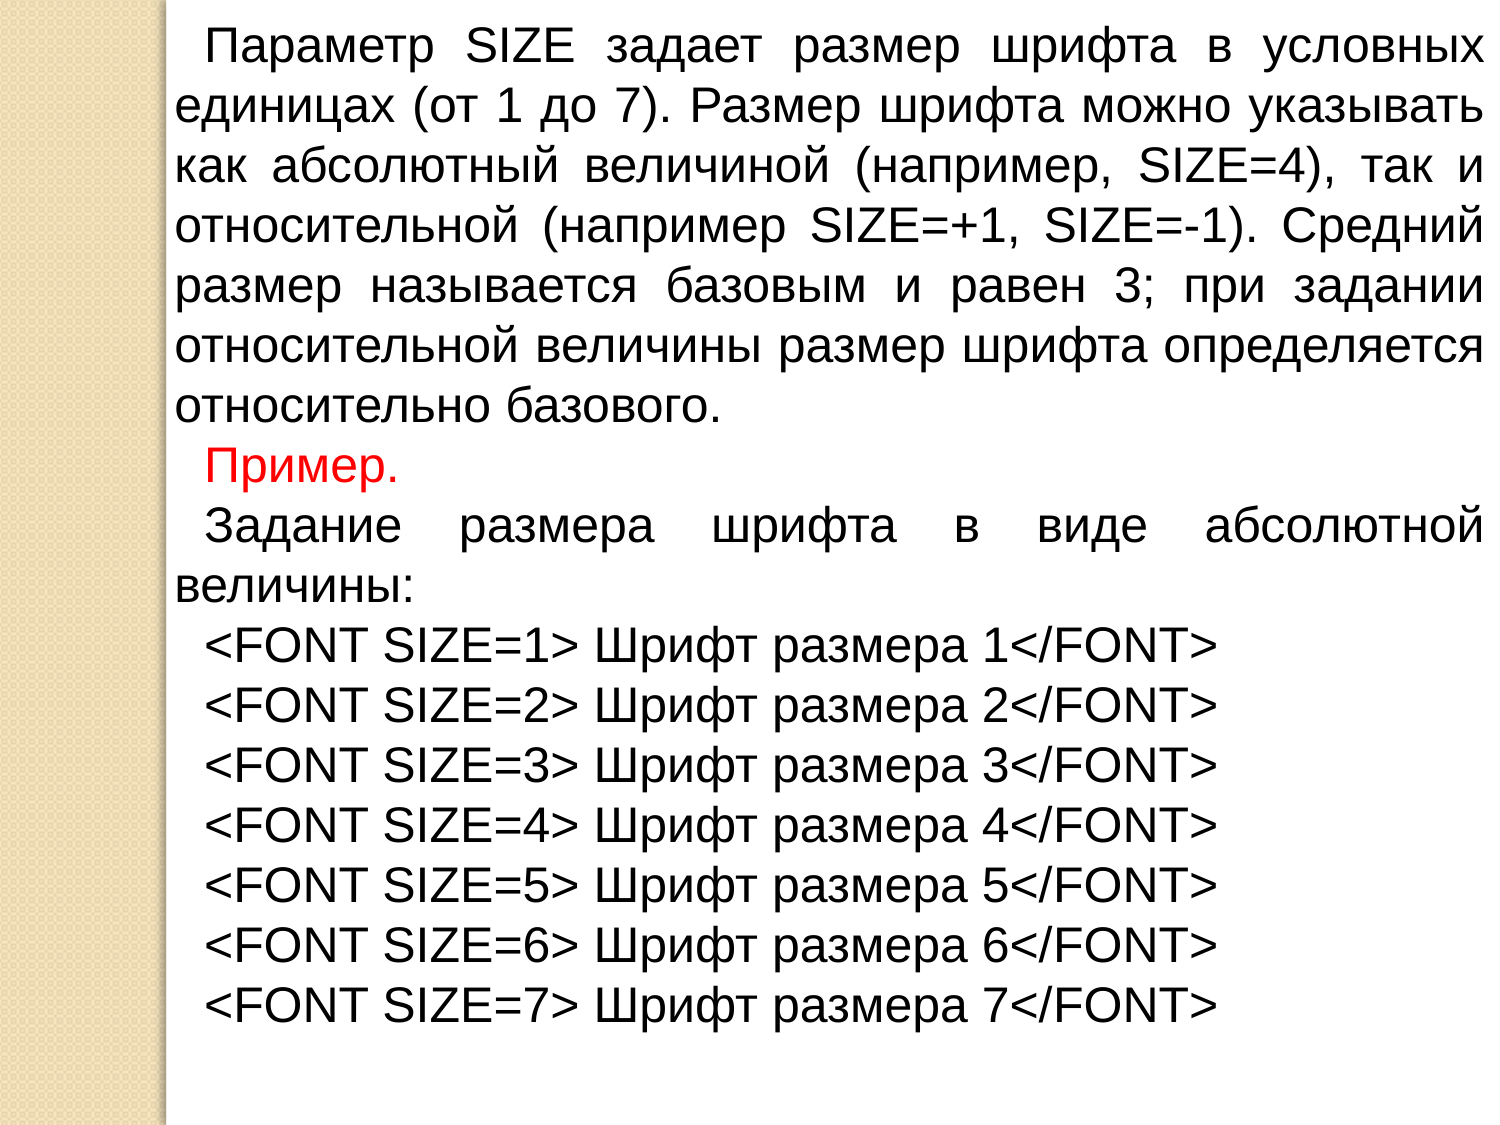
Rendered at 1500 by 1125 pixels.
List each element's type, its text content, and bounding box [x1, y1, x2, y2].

text_box Параметр SIZE задает размер шрифта в условных единицах (от 1 до 7). Размер шрифта можно указывать как абсолютный величиной (например, SIZE=4), так и относительной (например SIZE=+1, SIZE=-1). Средний размер называется базовым и равен 3; при задании относительной величины размер шрифта определяется относительно базового. Пример. Задание размера шрифта в виде абсолютной величины: <FONT SIZE=1> Шрифт размера 1</FONT> <FONT SIZE=2> Шрифт размера 2</FONT> <FONT SIZE=3> Шрифт размера 3</FONT> <FONT SIZE=4> Шрифт размера 4</FONT> <FONT SIZE=5> Шрифт размера 5</FONT> <FONT SIZE=6> Шрифт размера 6</FONT> <FONT SIZE=7> Шрифт размера 7</FONT> [159, 5, 1500, 1040]
